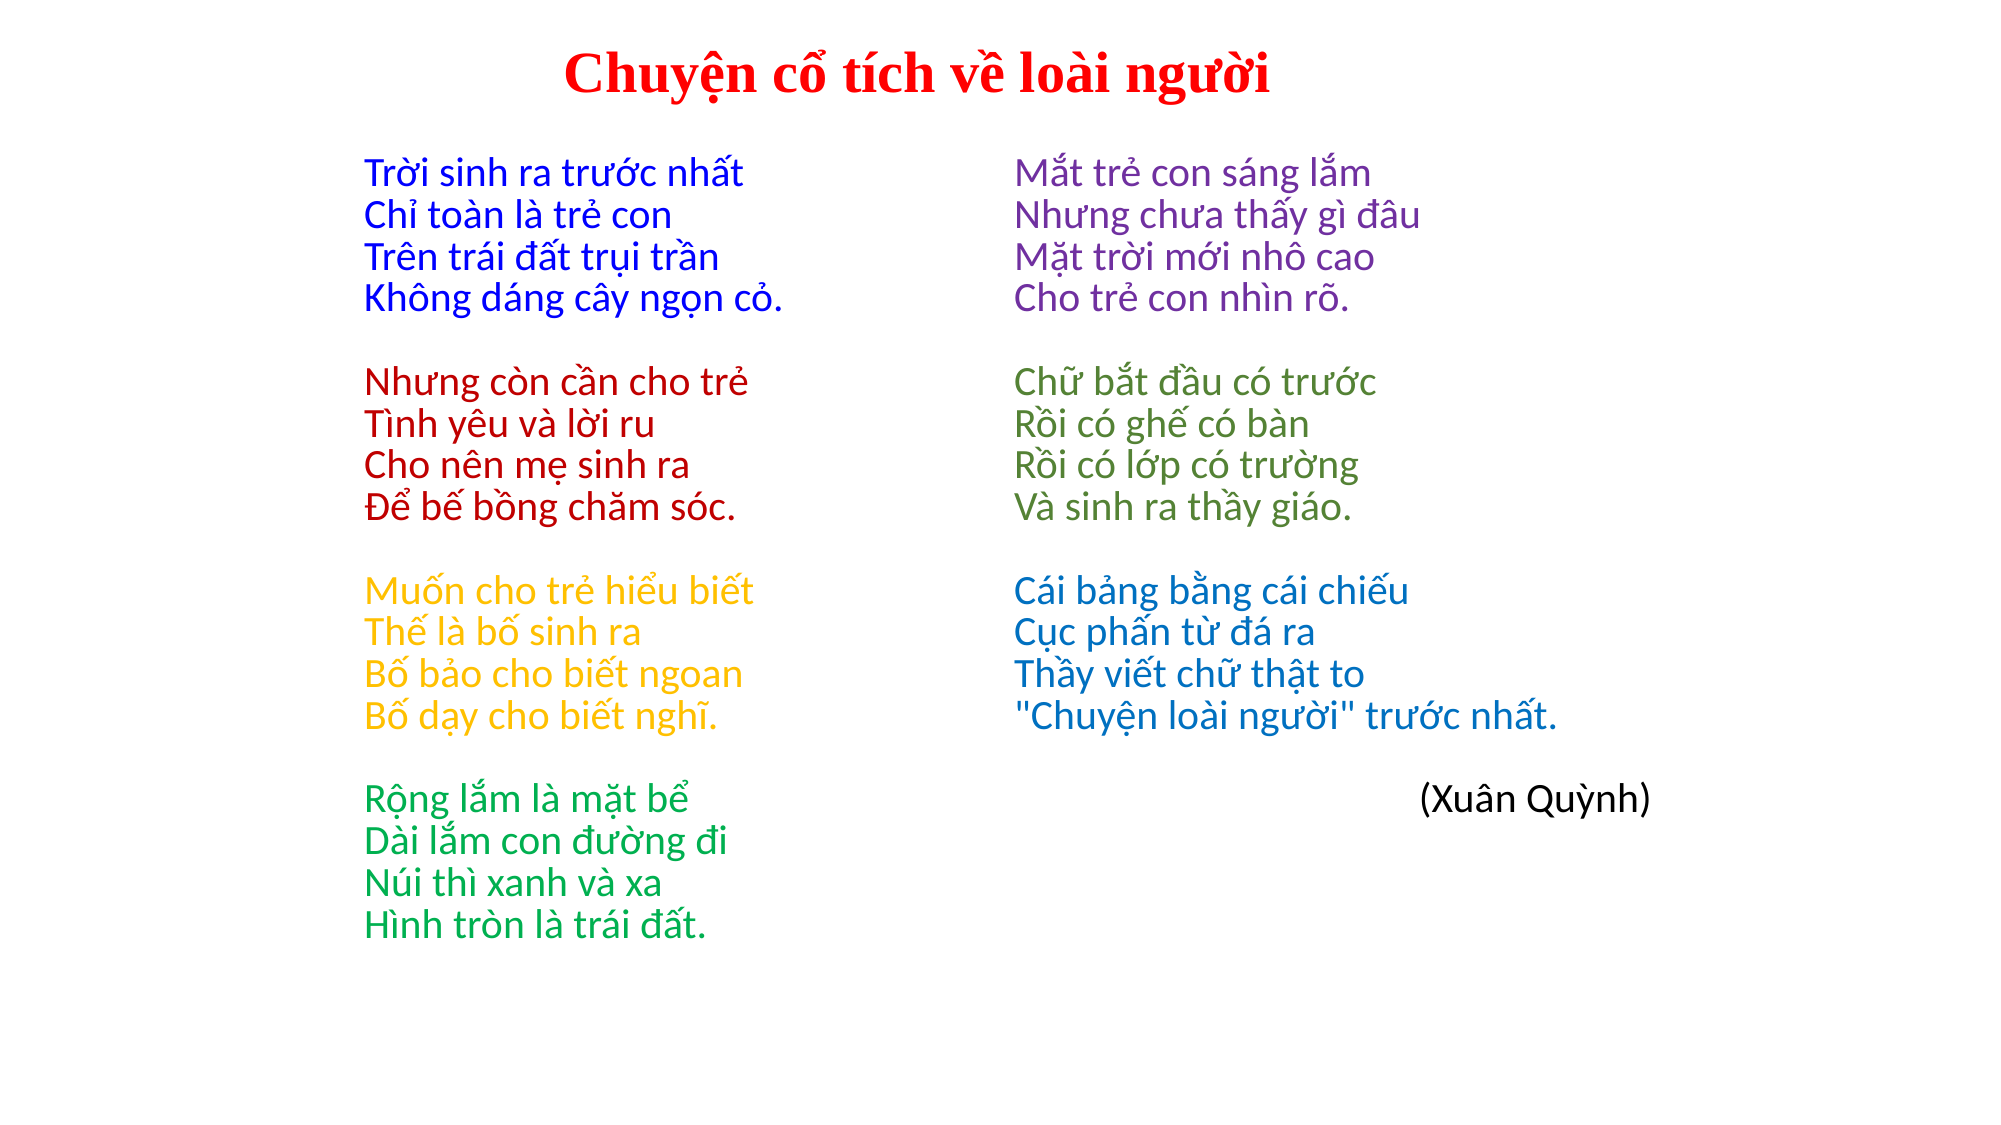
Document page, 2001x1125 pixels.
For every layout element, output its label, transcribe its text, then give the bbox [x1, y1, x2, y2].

table_header Mắt trẻ con sáng lắm Nhưng chưa thấy gì đâu Mặt trời mới nhô cao Cho trẻ con nhìn rõ. Chữ bắt đầu có trước Rồi có ghế có bàn Rồi có lớp có trường Và sinh ra thầy giáo. Cái bảng bằng cái chiếu Cục phấn từ đá ra Thầy viết chữ thật to "Chuyện loài người" trước nhất. (Xuân Quỳnh) [1008, 149, 1658, 955]
text_box Chuyện cổ tích về loài người [424, 26, 1425, 112]
table_header Trời sinh ra trước nhất Chỉ toàn là trẻ con Trên trái đất trụi trần Không dáng cây ngọn cỏ. Nhưng còn cần cho trẻ Tình yêu và lời ru Cho nên mẹ sinh ra Để bế bồng chăm sóc. Muốn cho trẻ hiểu biết Thế là bố sinh ra Bố bảo cho biết ngoan Bố dạy cho biết nghĩ. Rộng lắm là mặt bể Dài lắm con đường đi Núi thì xanh và xa Hình tròn là trái đất. [358, 149, 1008, 955]
